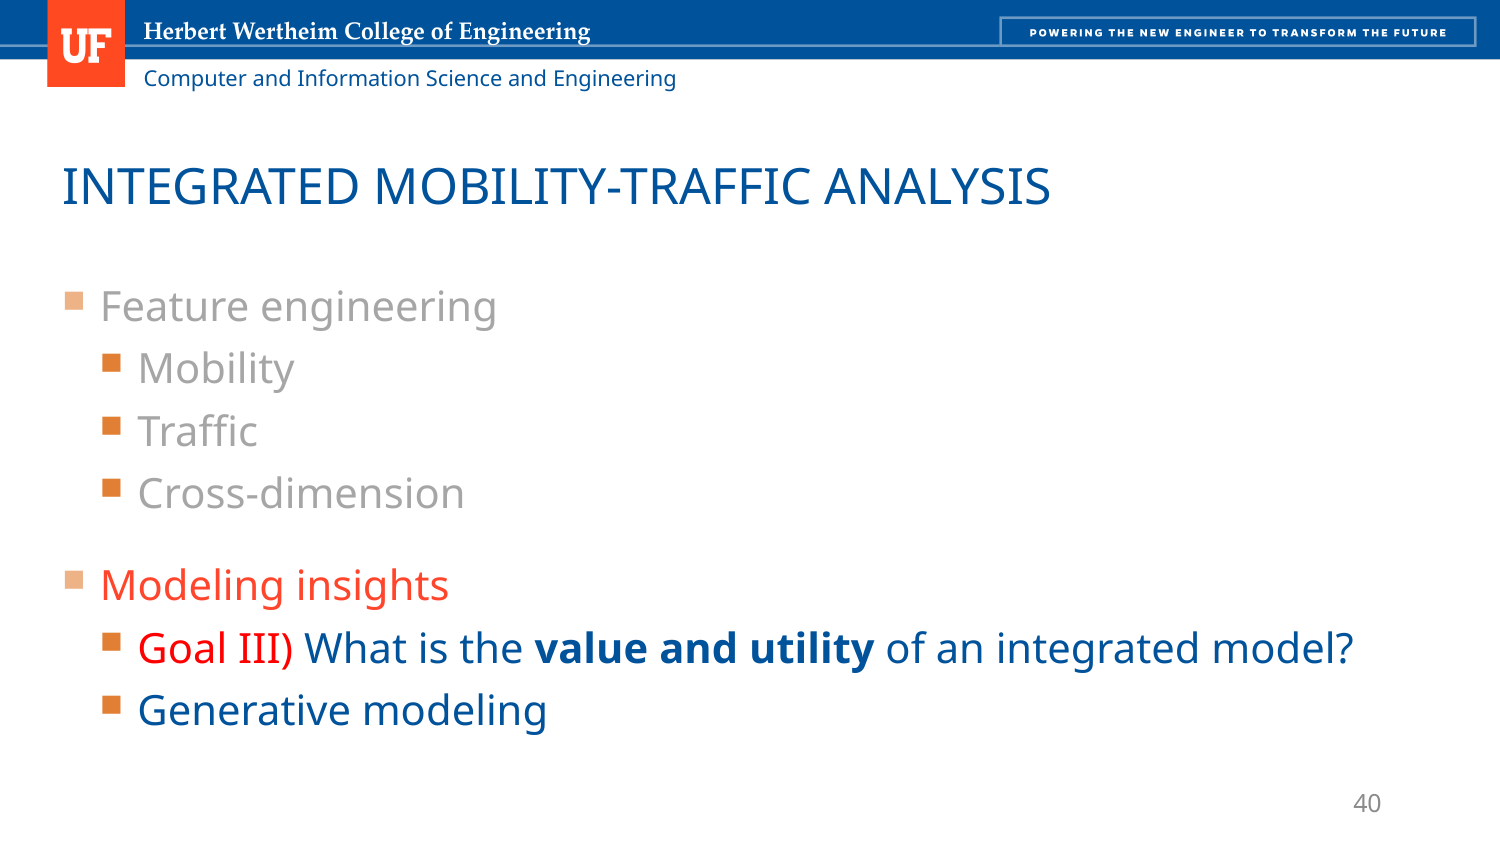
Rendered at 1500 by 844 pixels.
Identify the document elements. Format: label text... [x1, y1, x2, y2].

slide_number 40 [1059, 782, 1397, 828]
picture [194, 76, 200, 85]
picture [0, 0, 1500, 87]
text_box Feature engineering Mobility Traffic Cross-dimension Modeling insights Goal III) What is the value and utility of an integrated model? Generative modeling [47, 272, 1472, 782]
title INTEGRATED MOBILITY-TRAFFIC ANALYSIS [47, 146, 1397, 241]
